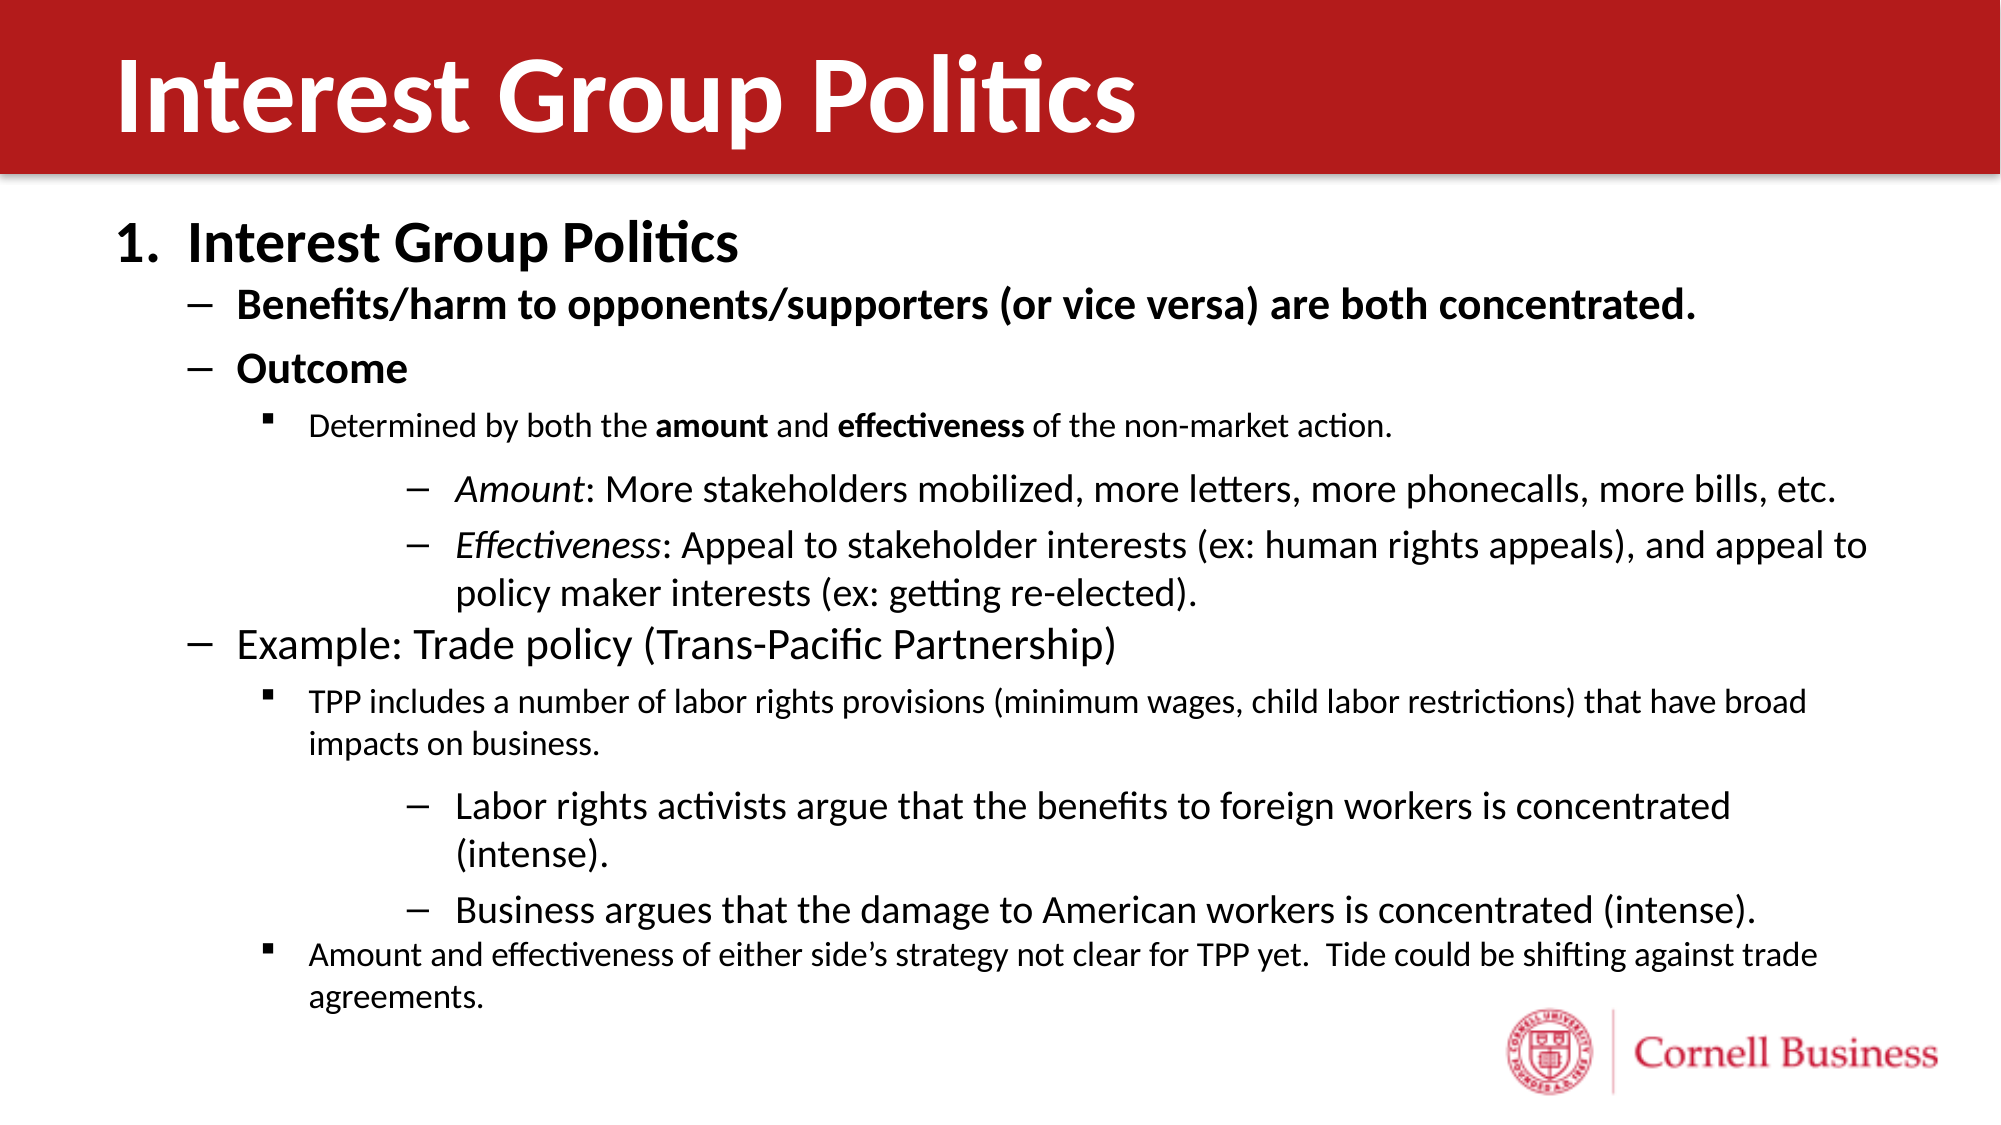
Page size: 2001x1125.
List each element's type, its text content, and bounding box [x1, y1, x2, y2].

title Interest Group Politics [99, 13, 1900, 163]
list Interest Group Politics Benefits/harm to opponents/supporters (or vice versa) are both concentrated. Outcome Determined by both the amount and effectiveness of the non-market action. Amount: More stakeholders mobilized, more letters, more phonecalls, more bills, etc. Effectiveness: Appeal to stakeholder interests (ex: human rights appeals), and appeal to policy maker interests (ex: getting re-elected). Example: Trade policy (Trans-Pacific Partnership) TPP includes a number of labor rights provisions (minimum wages, child labor restrictions) that have broad impacts on business. Labor rights activists argue that the benefits to foreign workers is concentrated (intense). Business argues that the damage to American workers is concentrated (intense). Amount and effectiveness of either side’s strategy not clear for TPP yet. Tide could be shifting against trade agreements. [99, 195, 1900, 1026]
picture [649, 374, 1984, 1125]
